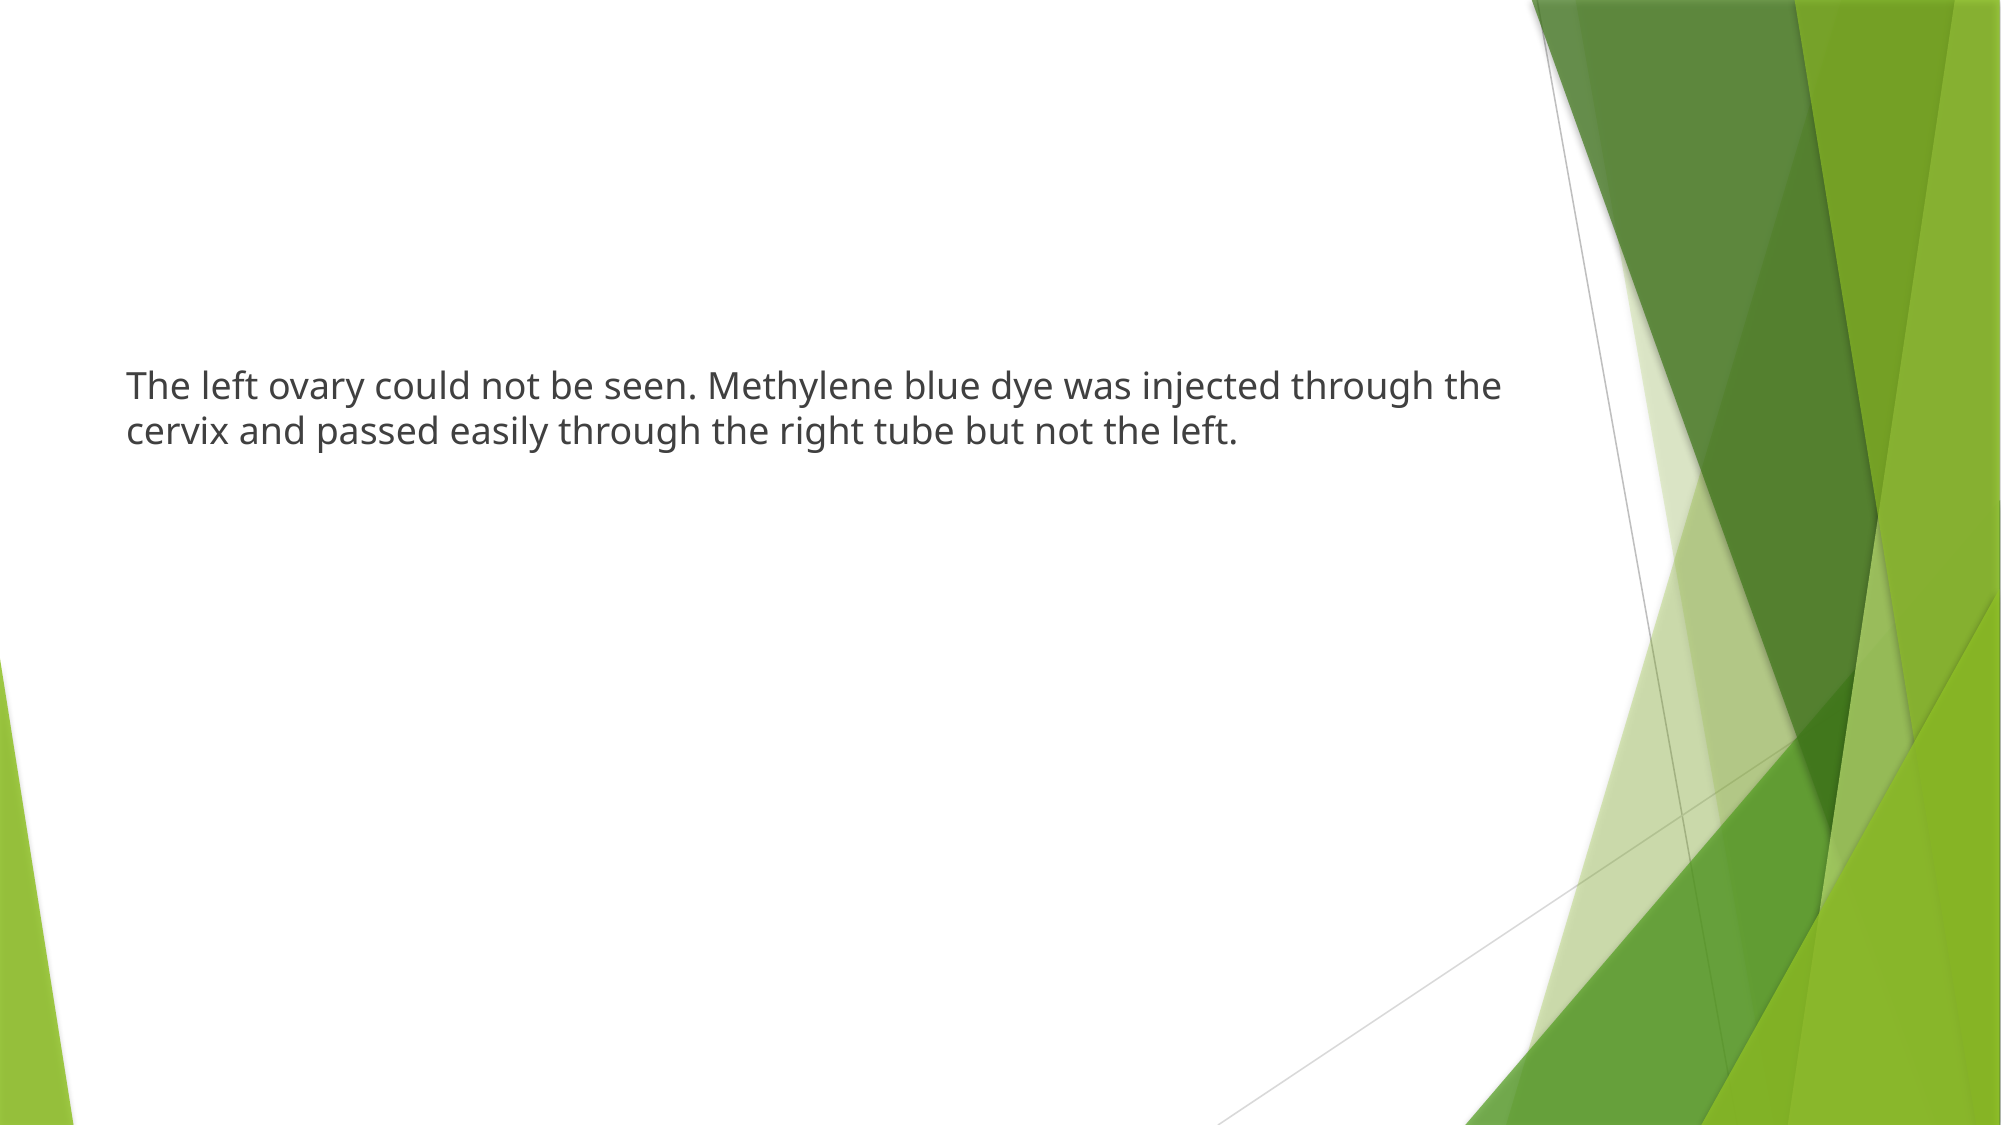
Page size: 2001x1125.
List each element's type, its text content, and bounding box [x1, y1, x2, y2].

list The left ovary could not be seen. Methylene blue dye was injected through the cervix and passed easily through the right tube but not the left. [111, 354, 1522, 992]
